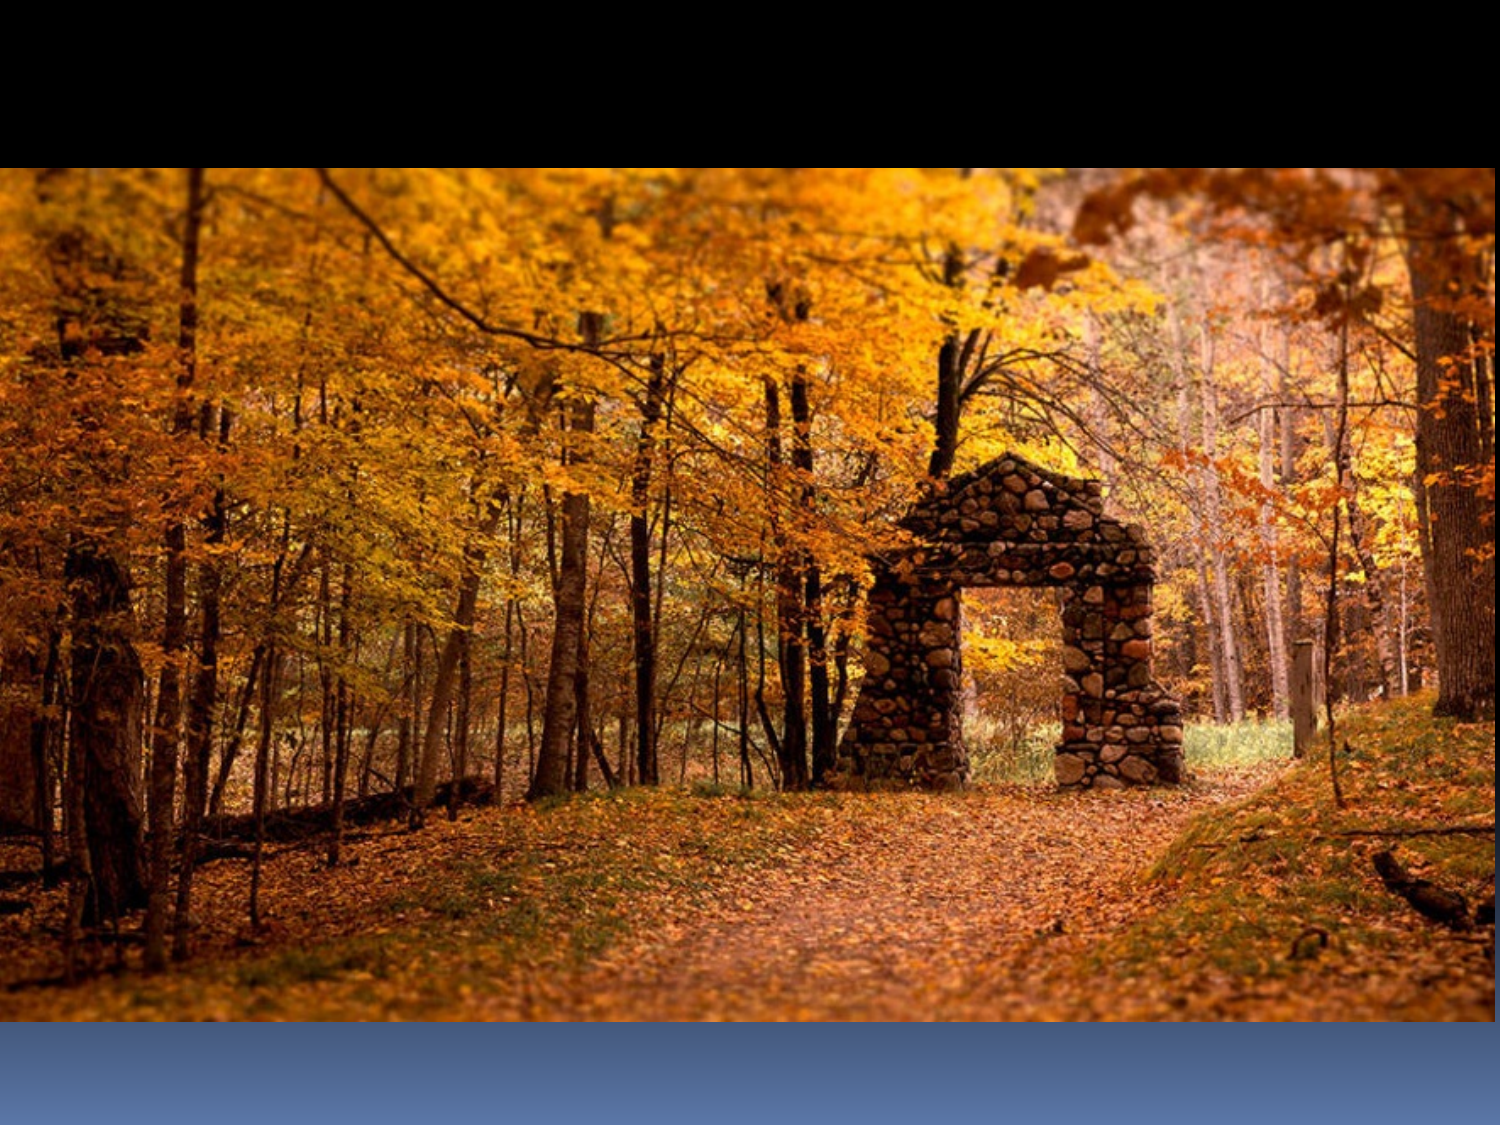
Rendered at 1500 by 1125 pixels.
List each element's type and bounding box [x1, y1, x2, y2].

picture [0, 168, 1495, 1023]
